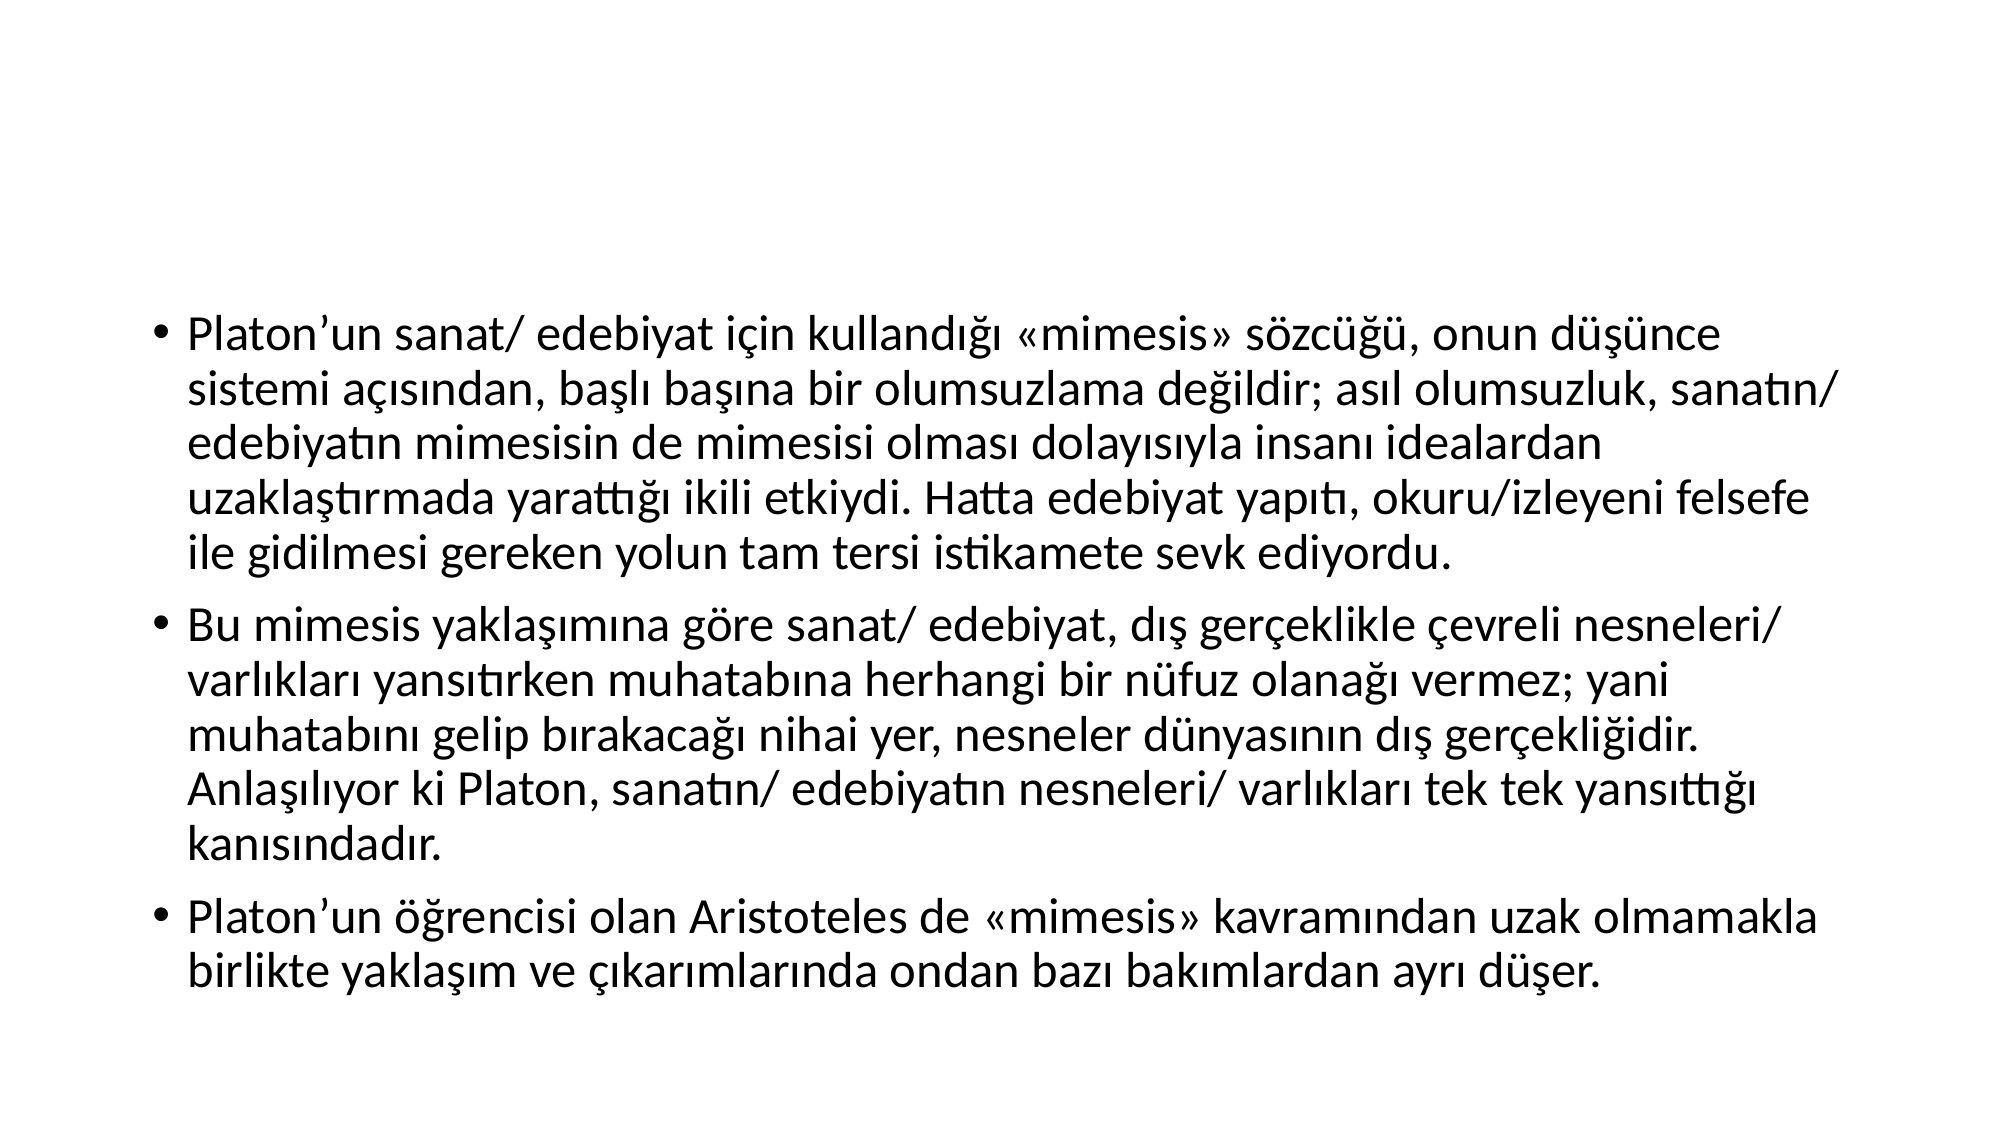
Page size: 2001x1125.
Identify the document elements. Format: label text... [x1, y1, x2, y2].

list Platon’un sanat/ edebiyat için kullandığı «mimesis» sözcüğü, onun düşünce sistemi açısından, başlı başına bir olumsuzlama değildir; asıl olumsuzluk, sanatın/ edebiyatın mimesisin de mimesisi olması dolayısıyla insanı idealardan uzaklaştırmada yarattığı ikili etkiydi. Hatta edebiyat yapıtı, okuru/izleyeni felsefe ile gidilmesi gereken yolun tam tersi istikamete sevk ediyordu. Bu mimesis yaklaşımına göre sanat/ edebiyat, dış gerçeklikle çevreli nesneleri/ varlıkları yansıtırken muhatabına herhangi bir nüfuz olanağı vermez; yani muhatabını gelip bırakacağı nihai yer, nesneler dünyasının dış gerçekliğidir. Anlaşılıyor ki Platon, sanatın/ edebiyatın nesneleri/ varlıkları tek tek yansıttığı kanısındadır. Platon’un öğrencisi olan Aristoteles de «mimesis» kavramından uzak olmamakla birlikte yaklaşım ve çıkarımlarında ondan bazı bakımlardan ayrı düşer. [137, 299, 1863, 1014]
